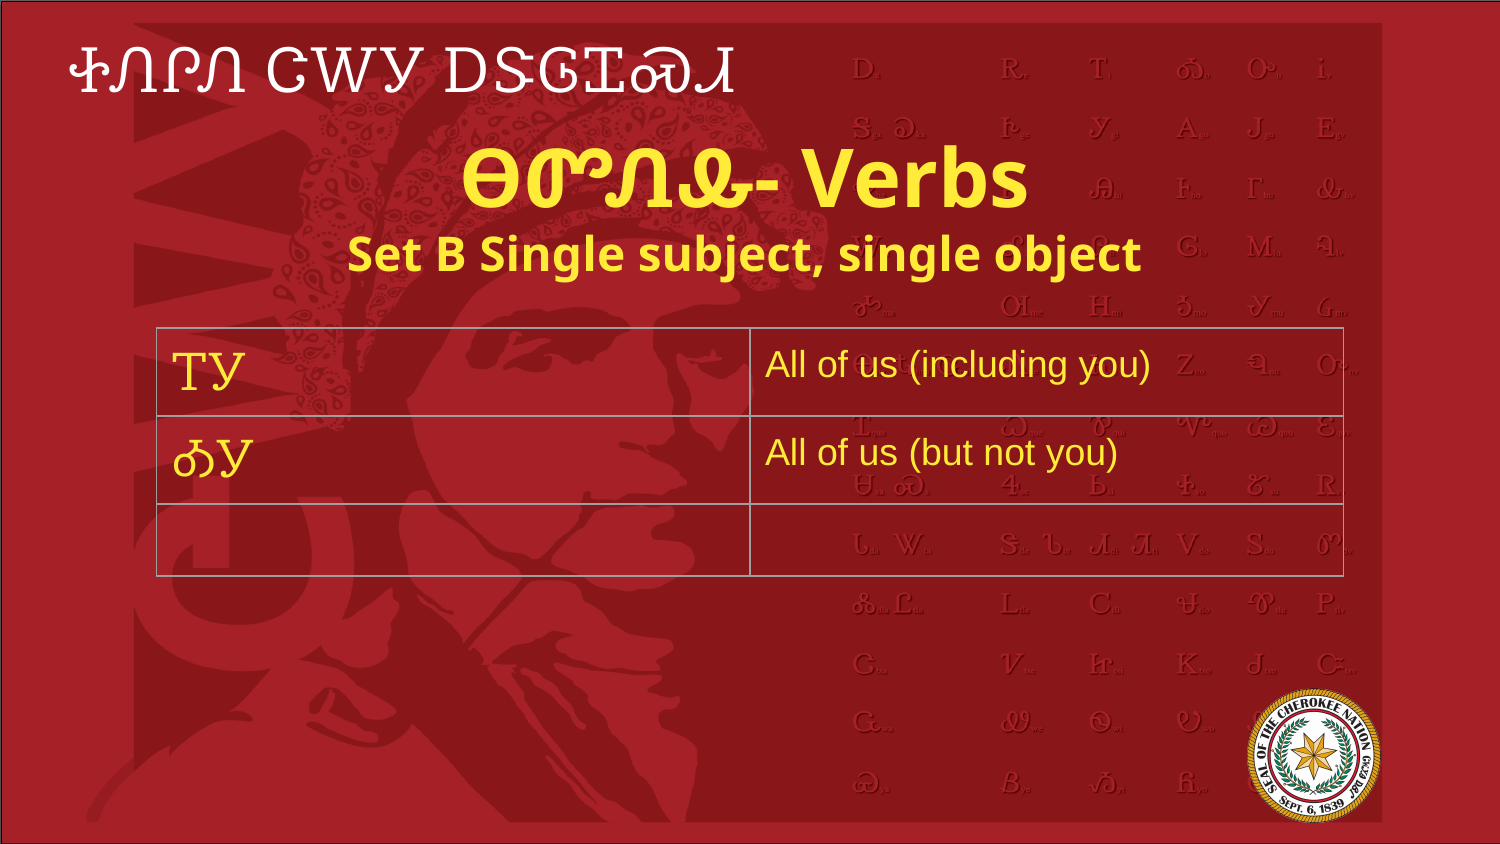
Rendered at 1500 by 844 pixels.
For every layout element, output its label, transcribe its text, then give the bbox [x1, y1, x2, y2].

table_cell [157, 505, 749, 575]
text_box ᎾᏛᏁᎲ- Verbs Set B Single subject, single object [261, 110, 1230, 296]
table_header ᎢᎩ [157, 329, 749, 415]
table_cell All of us (but not you) [751, 417, 1343, 503]
table_cell [751, 505, 1343, 575]
title ᏐᏁᎵᏁ ᏣᎳᎩ ᎠᏕᎶᏆᏍᏗ [53, 7, 1426, 121]
table_header All of us (including you) [751, 329, 1343, 415]
table_cell ᎣᎩ [157, 417, 749, 503]
picture [0, 0, 1500, 844]
